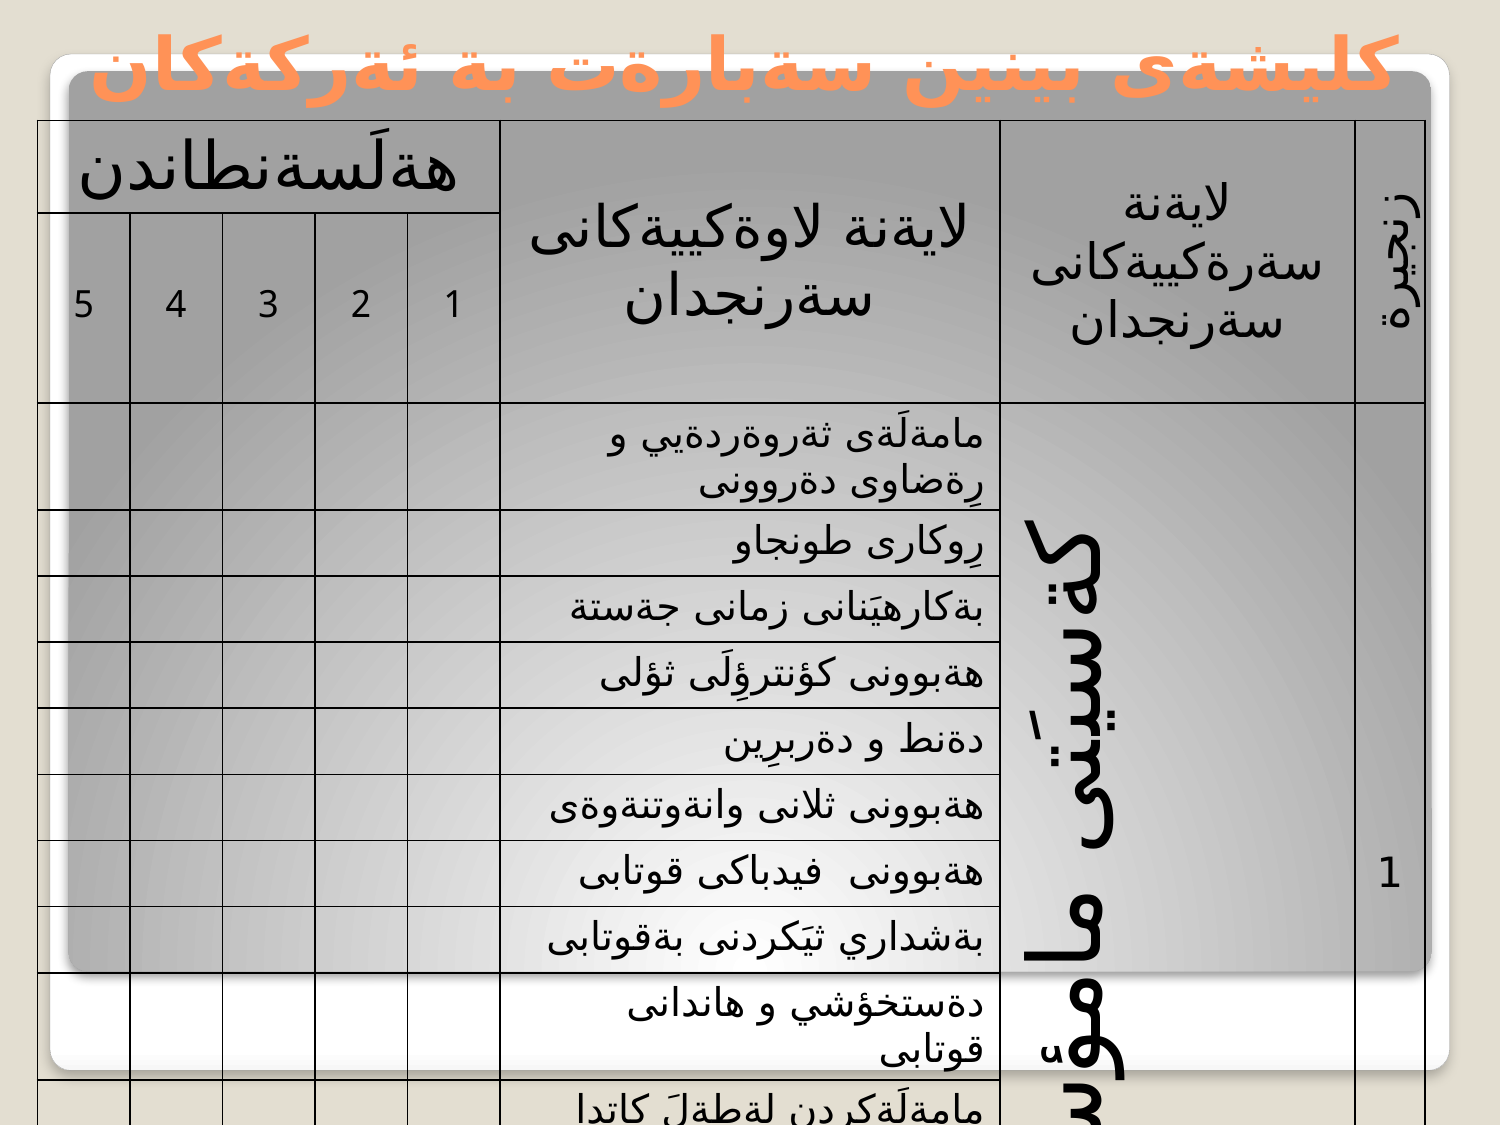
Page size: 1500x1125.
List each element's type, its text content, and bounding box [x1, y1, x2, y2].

table_cell [131, 974, 222, 1079]
table_cell [316, 643, 407, 707]
table_cell [131, 1081, 222, 1125]
table_cell [316, 404, 407, 509]
table_cell [408, 841, 499, 906]
table_cell [223, 1081, 314, 1125]
table_cell مامةلَةكردن لةطةلَ كاتدا [501, 1081, 999, 1125]
table_cell [131, 709, 222, 774]
table_cell كةسيَتى مامؤستا [1001, 404, 1354, 1125]
table_cell [223, 511, 314, 575]
table_cell [408, 907, 499, 972]
table_cell [316, 1081, 407, 1125]
table_cell [131, 404, 222, 509]
table_cell [131, 511, 222, 575]
table_cell بةكارهيَنانى زمانى جةستة [501, 577, 999, 641]
table_cell 1 [408, 214, 499, 402]
table_cell 4 [131, 214, 222, 402]
table_cell [408, 643, 499, 707]
table_cell 1 [1356, 404, 1424, 1125]
table_cell رِوكارى طونجاو [501, 511, 999, 575]
table_cell [223, 404, 314, 509]
table_cell [408, 709, 499, 774]
table_cell 3 [223, 214, 314, 402]
title كليشةى بينين سةبارةت بة ئةركةكان [75, 0, 1425, 113]
table_cell [38, 404, 129, 509]
table_cell هةبوونى فيدباكى قوتابى [501, 841, 999, 906]
table_header زنجيرة [1356, 121, 1424, 402]
table_cell [38, 1081, 129, 1125]
table_cell [316, 709, 407, 774]
table_cell [223, 709, 314, 774]
table_cell 2 [316, 214, 407, 402]
table_cell [316, 907, 407, 972]
table_cell [38, 577, 129, 641]
table_cell [223, 907, 314, 972]
table_header لايةنة سةرةكييةكانى سةرنجدان [1001, 121, 1354, 402]
table_cell [316, 841, 407, 906]
table_cell [316, 775, 407, 840]
table_cell [38, 511, 129, 575]
table_cell بةشداري ثيَكردنى بةقوتابى [501, 907, 999, 972]
table_cell [38, 775, 129, 840]
table_cell [408, 775, 499, 840]
table_cell [131, 577, 222, 641]
table_cell دةستخؤشي و هاندانى قوتابى [501, 974, 999, 1079]
table_header لايةنة لاوةكييةكانى سةرنجدان [501, 121, 999, 402]
table_cell [131, 643, 222, 707]
table_cell [316, 577, 407, 641]
table_cell [223, 841, 314, 906]
table_cell هةبوونى ثلانى وانةوتنةوةى [501, 775, 999, 840]
table_cell [408, 577, 499, 641]
table_cell [408, 404, 499, 509]
table_cell [316, 974, 407, 1079]
table_cell [38, 709, 129, 774]
table_cell [38, 643, 129, 707]
table_cell [223, 775, 314, 840]
table_cell 5 [38, 214, 129, 402]
table_cell [408, 974, 499, 1079]
table_header هةلَسةنطاندن [38, 121, 499, 212]
table_cell [131, 775, 222, 840]
table_cell [223, 577, 314, 641]
table_cell [408, 511, 499, 575]
table_cell دةنط و دةربرِين [501, 709, 999, 774]
table_cell هةبوونى كؤنترؤِلَى ثؤلى [501, 643, 999, 707]
table_cell [38, 907, 129, 972]
table_cell [316, 511, 407, 575]
table_cell [38, 841, 129, 906]
table_cell [131, 907, 222, 972]
table_cell [38, 974, 129, 1079]
table_cell [223, 643, 314, 707]
table_cell [408, 1081, 499, 1125]
table_cell [131, 841, 222, 906]
table_cell [223, 974, 314, 1079]
table_cell مامةلَةى ثةروةردةيي و رِةضاوى دةروونى [501, 404, 999, 509]
